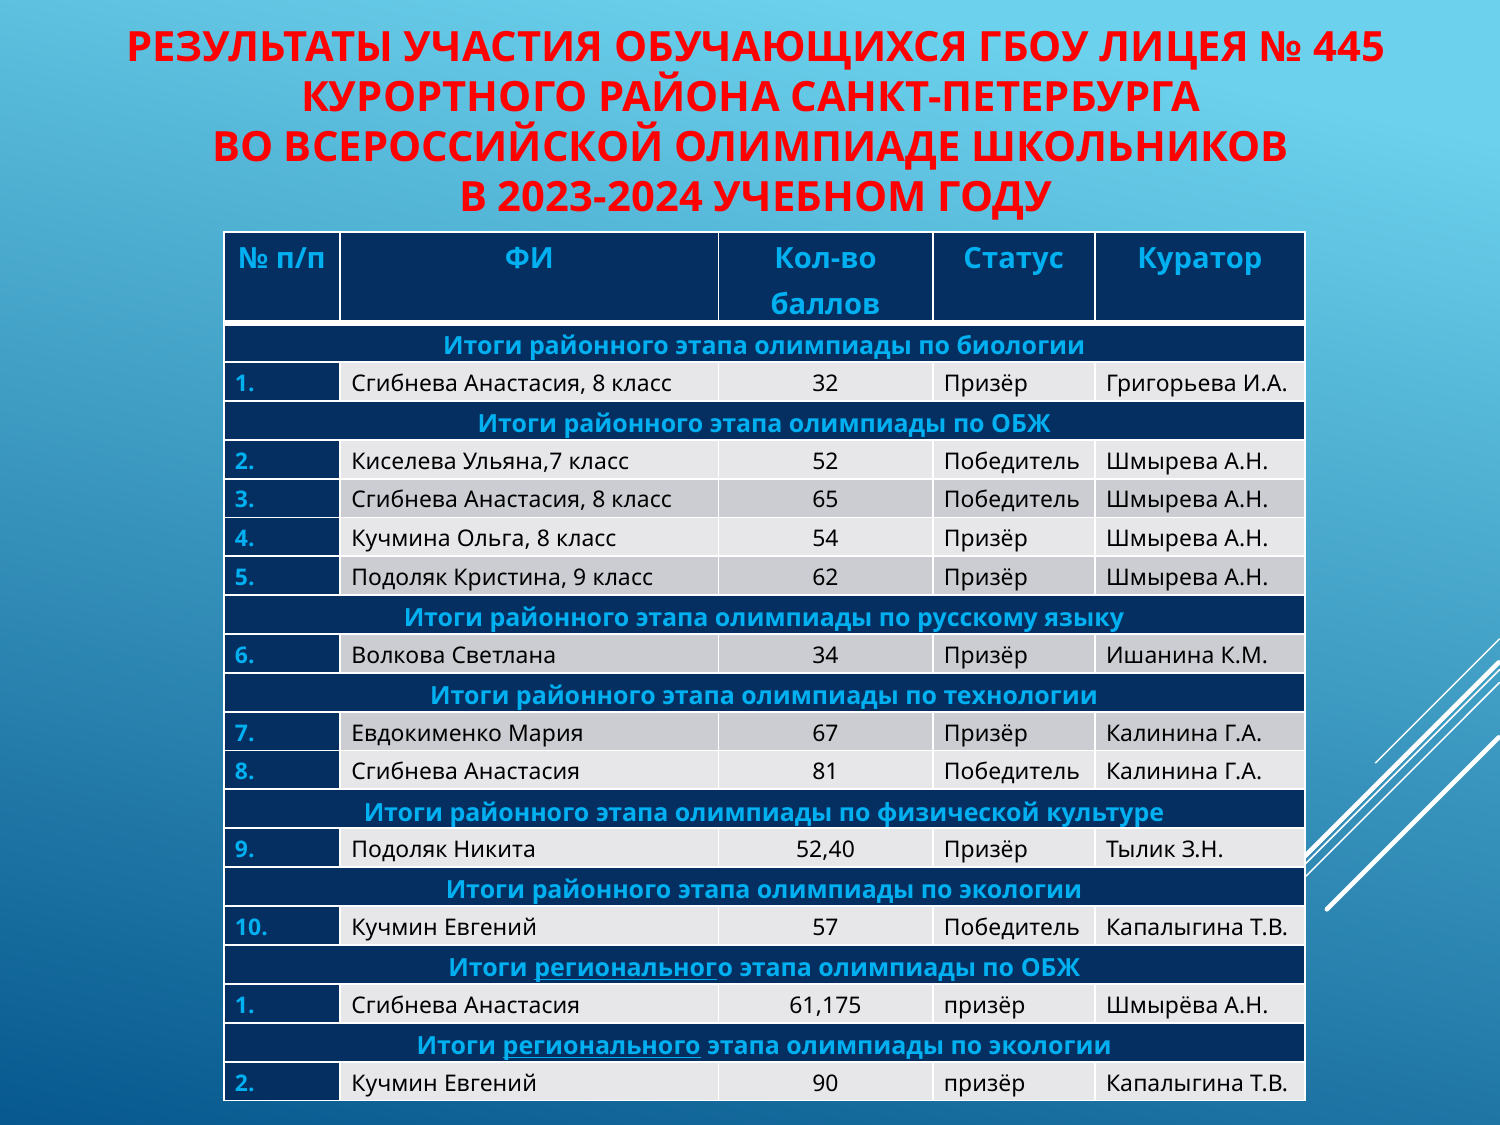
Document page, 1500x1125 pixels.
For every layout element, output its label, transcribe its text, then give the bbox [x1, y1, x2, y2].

table_cell Призёр [934, 829, 1094, 866]
table_cell 5. [225, 557, 339, 594]
table_cell Кучмина Ольга, 8 класс [341, 518, 718, 555]
table_cell Итоги районного этапа олимпиады по биологии [225, 326, 1304, 361]
table_cell 52,40 [719, 829, 932, 866]
table_cell Тылик З.Н. [1096, 829, 1304, 866]
table_cell призёр [934, 985, 1094, 1022]
table_cell Призёр [934, 557, 1094, 594]
table_cell Евдокименко Мария [341, 713, 718, 750]
table_header Куратор [1096, 233, 1304, 320]
table_cell Призёр [934, 635, 1094, 672]
table_cell Шмырева А.Н. [1096, 518, 1304, 555]
table_cell 10. [225, 907, 339, 944]
table_cell призёр [934, 1063, 1094, 1100]
table_cell Шмырева А.Н. [1096, 441, 1304, 478]
table_cell Победитель [934, 907, 1094, 944]
table_cell Победитель [934, 441, 1094, 478]
table_cell Призёр [934, 713, 1094, 750]
table_cell Призёр [934, 363, 1094, 400]
title Результаты участия обучающихся ГБОУ лицея № 445 Курортного района Санкт-Петербурга во Всероссийской олимпиаде школьников в 2023-2024 учебном году [64, 30, 1447, 209]
table_cell Подоляк Кристина, 9 класс [341, 557, 718, 594]
table_cell Сгибнева Анастасия, 8 класс [341, 363, 718, 400]
table_cell 52 [719, 441, 932, 478]
table_header № п/п [225, 233, 339, 320]
table_cell 1. [225, 985, 339, 1022]
table_cell Григорьева И.А. [1096, 363, 1304, 400]
table_cell Итоги регионального этапа олимпиады по экологии [225, 1024, 1304, 1061]
table_cell 3. [225, 480, 339, 517]
table_header Кол-во баллов [719, 233, 932, 320]
table_cell Шмырева А.Н. [1096, 557, 1304, 594]
table_cell 9. [225, 829, 339, 866]
table_cell Победитель [934, 480, 1094, 517]
table_header Статус [934, 233, 1094, 320]
table_cell Шмырёва А.Н. [1096, 985, 1304, 1022]
table_cell Итоги районного этапа олимпиады по ОБЖ [225, 402, 1304, 439]
table_cell Калинина Г.А. [1096, 713, 1304, 750]
table_cell Киселева Ульяна,7 класс [341, 441, 718, 478]
table_cell 81 [719, 751, 932, 788]
table_cell 8. [225, 751, 339, 788]
table_cell Подоляк Никита [341, 829, 718, 866]
table_cell 4. [225, 518, 339, 555]
table_cell 90 [719, 1063, 932, 1100]
table_cell 2. [225, 441, 339, 478]
table_cell Сгибнева Анастасия [341, 751, 718, 788]
table_cell 67 [719, 713, 932, 750]
table_cell Шмырева А.Н. [1096, 480, 1304, 517]
table_cell Победитель [934, 751, 1094, 788]
table_cell Кучмин Евгений [341, 1063, 718, 1100]
table_cell 65 [719, 480, 932, 517]
table_cell Сгибнева Анастасия [341, 985, 718, 1022]
table_cell Итоги районного этапа олимпиады по русскому языку [225, 596, 1304, 633]
table_cell Призёр [934, 518, 1094, 555]
table_cell 6. [225, 635, 339, 672]
table_cell 2. [225, 1063, 339, 1100]
table_cell Капалыгина Т.В. [1096, 907, 1304, 944]
table_cell Капалыгина Т.В. [1096, 1063, 1304, 1100]
table_cell Сгибнева Анастасия, 8 класс [341, 480, 718, 517]
table_cell Итоги районного этапа олимпиады по физической культуре [225, 790, 1304, 827]
table_cell Калинина Г.А. [1096, 751, 1304, 788]
table_cell Волкова Светлана [341, 635, 718, 672]
table_header ФИ [341, 233, 718, 320]
table_cell Итоги районного этапа олимпиады по технологии [225, 674, 1304, 711]
table_cell Ишанина К.М. [1096, 635, 1304, 672]
table_cell Итоги регионального этапа олимпиады по ОБЖ [225, 946, 1304, 983]
table_cell 54 [719, 518, 932, 555]
table_cell 7. [225, 713, 339, 750]
table_cell 1. [225, 363, 339, 400]
table_cell 61,175 [719, 985, 932, 1022]
table_cell Итоги районного этапа олимпиады по экологии [225, 868, 1304, 905]
table_cell 62 [719, 557, 932, 594]
table_cell 34 [719, 635, 932, 672]
table_cell 57 [719, 907, 932, 944]
table_cell 32 [719, 363, 932, 400]
table_cell Кучмин Евгений [341, 907, 718, 944]
